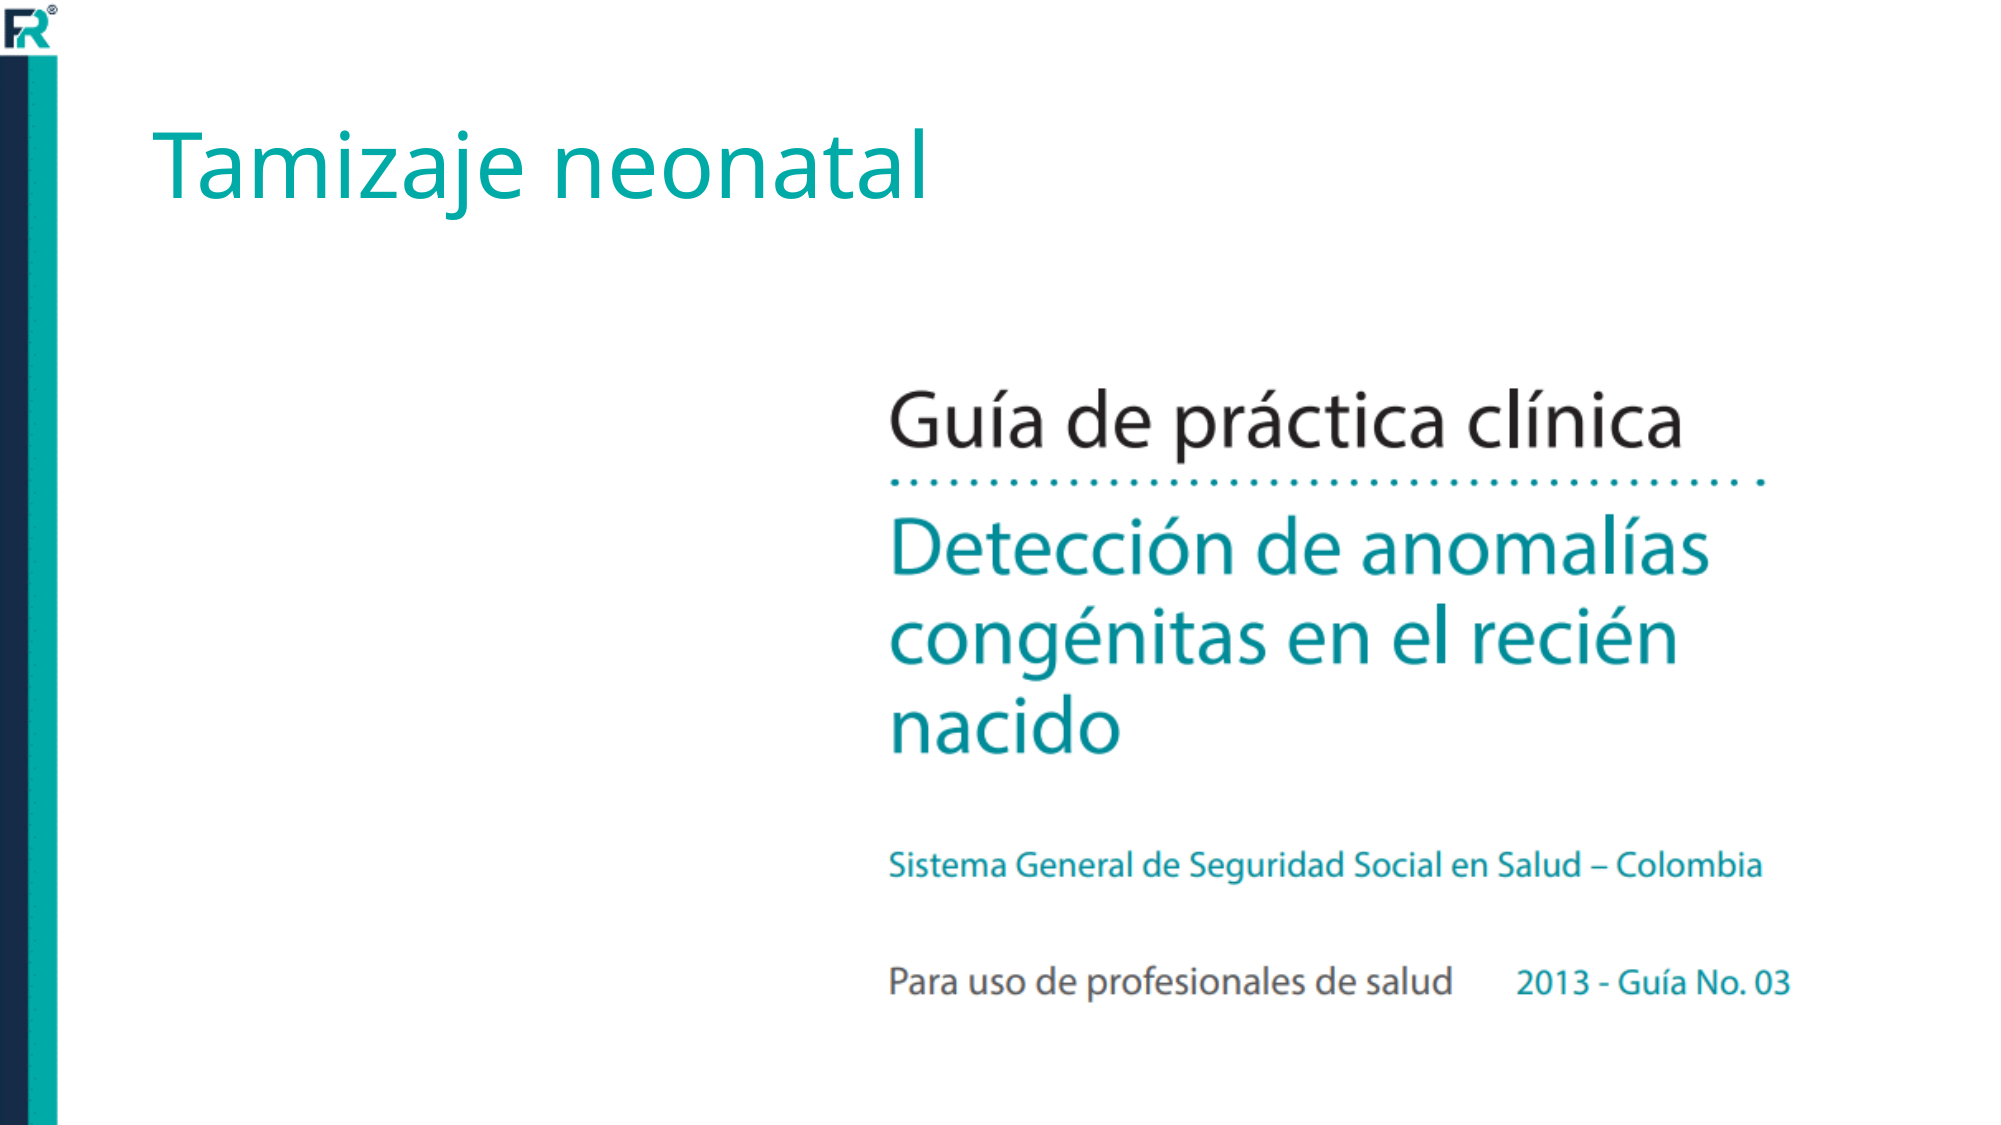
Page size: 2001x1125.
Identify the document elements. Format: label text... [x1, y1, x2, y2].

title Tamizaje neonatal [137, 59, 1863, 278]
picture [0, 0, 2001, 1125]
